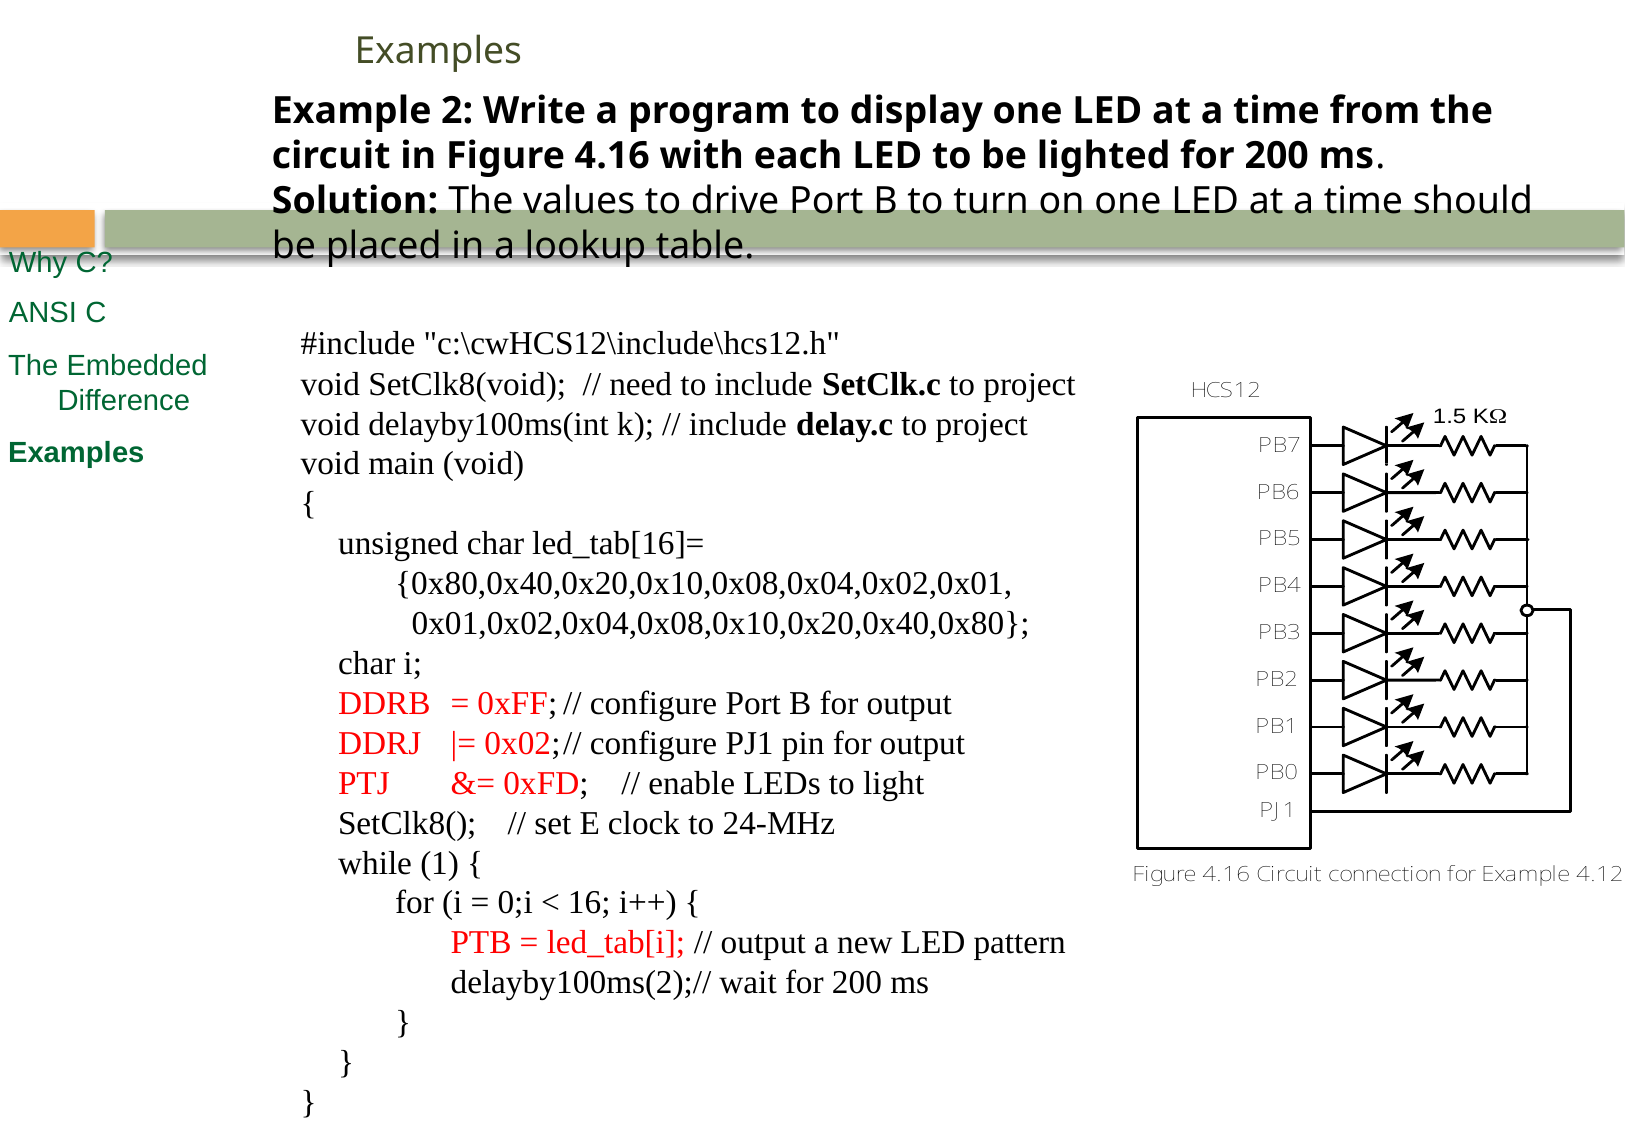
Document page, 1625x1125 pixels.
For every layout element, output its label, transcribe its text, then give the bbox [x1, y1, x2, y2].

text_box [1129, 373, 1625, 890]
title Examples [339, 19, 1476, 78]
text_box #include "c:\cwHCS12\include\hcs12.h" void SetClk8(void); // need to include SetClk.c to project void delayby100ms(int k); // include delay.c to project void main (void) { unsigned char led_tab[16]= {0x80,0x40,0x20,0x10,0x08,0x04,0x02,0x01, 0x01,0x02,0x04,0x08,0x10,0x20,0x40,0x80}; char i; DDRB = 0xFF; // configure Port B for output DDRJ |= 0x02; // configure PJ1 pin for output PTJ &= 0xFD; // enable LEDs to light SetClk8(); // set E clock to 24-MHz while (1) { for (i = 0;i < 16; i++) { PTB = led_tab[i]; // output a new LED pattern delayby100ms(2);// wait for 200 ms } } } [285, 314, 1091, 1125]
text_box Why C? ANSI C [9, 243, 290, 329]
text_box The Embedded Difference Examples [0, 345, 281, 469]
list Example 2: Write a program to display one LED at a time from the circuit in Figure 4.16 with each LED to be lighted for 200 ms. Solution: The values to drive Port B to turn on one LED at a time should be placed in a lookup table. [257, 78, 1592, 315]
